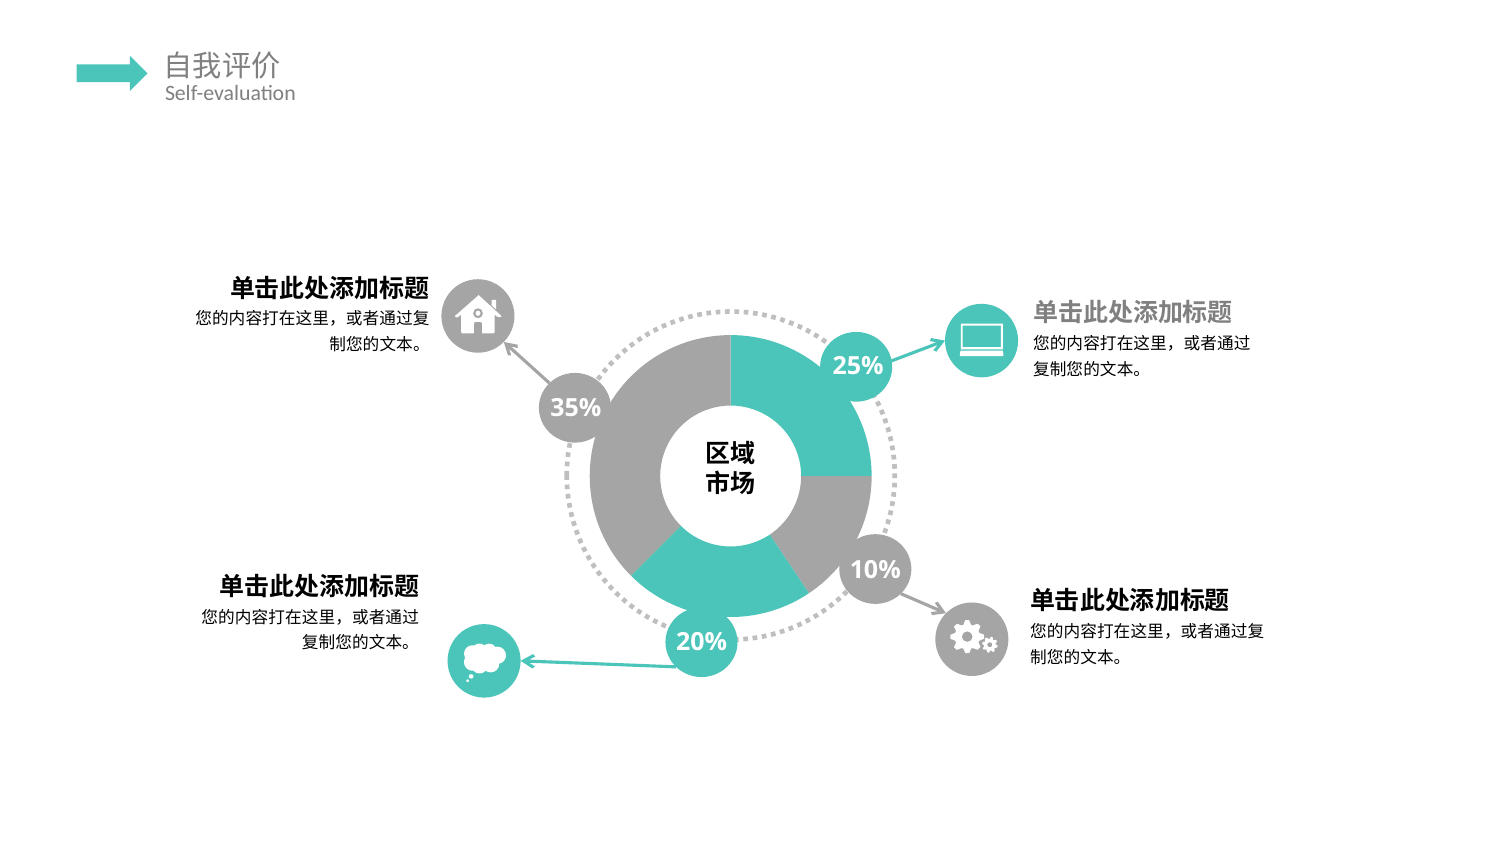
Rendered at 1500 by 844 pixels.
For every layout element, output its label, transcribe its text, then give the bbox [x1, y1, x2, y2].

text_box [441, 278, 613, 443]
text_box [819, 303, 1019, 402]
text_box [838, 533, 1009, 677]
text_box 单击此处添加标题 您的内容打在这里，或者通过复制您的文本。 [194, 558, 425, 656]
text_box 单击此处添加标题 您的内容打在这里，或者通过复制您的文本。 [183, 260, 436, 357]
text_box 单击此处添加标题 您的内容打在这里，或者通过复制您的文本。 [1027, 285, 1270, 382]
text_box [447, 607, 738, 698]
text_box 单击此处添加标题 您的内容打在这里，或者通过复制您的文本。 [1024, 573, 1282, 670]
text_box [510, 311, 952, 640]
